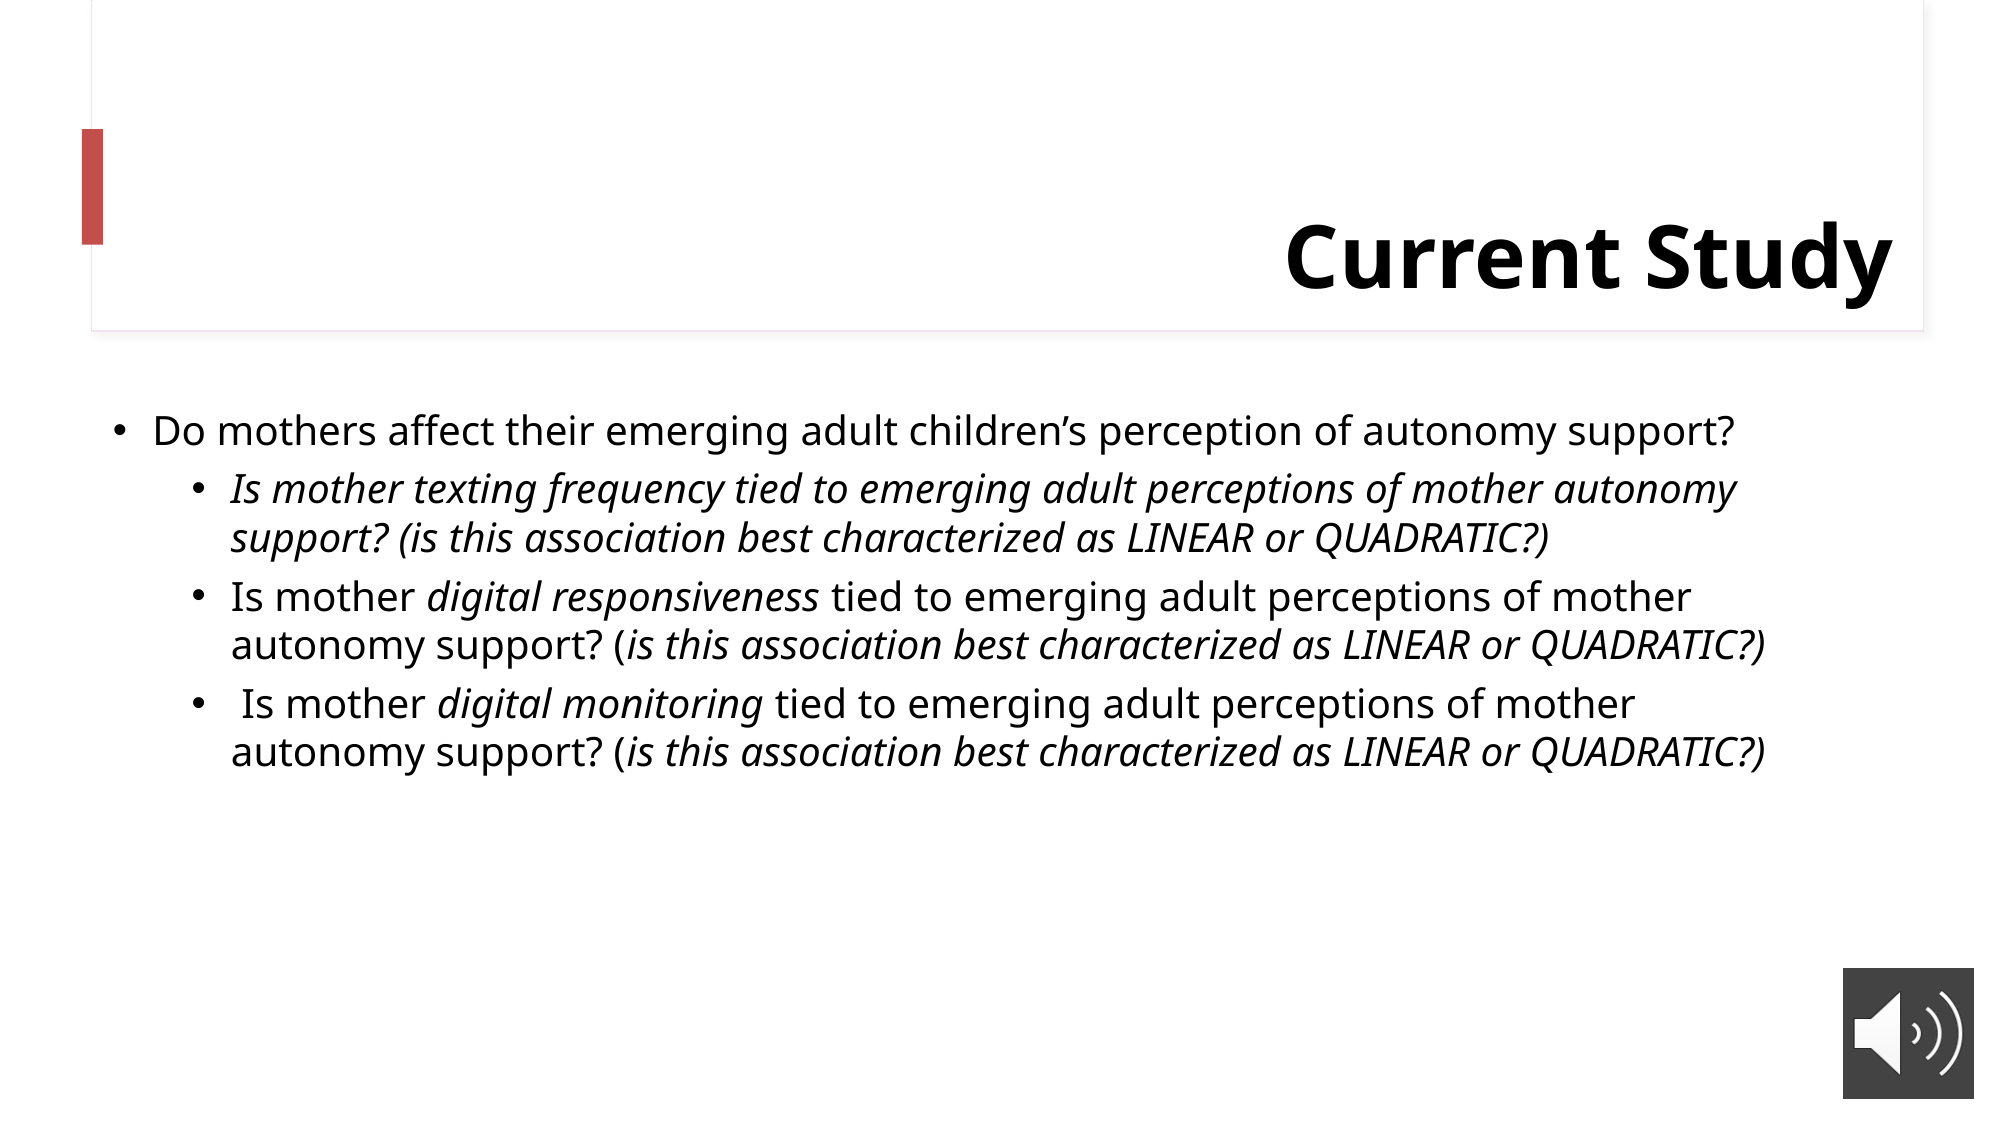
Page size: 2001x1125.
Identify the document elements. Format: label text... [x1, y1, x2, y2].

title Current Study [185, 0, 1909, 315]
list Do mothers affect their emerging adult children’s perception of autonomy support? Is mother texting frequency tied to emerging adult perceptions of mother autonomy support? (is this association best characterized as LINEAR or QUADRATIC?) Is mother digital responsiveness tied to emerging adult perceptions of mother autonomy support? (is this association best characterized as LINEAR or QUADRATIC?) Is mother digital monitoring tied to emerging adult perceptions of mother autonomy support? (is this association best characterized as LINEAR or QUADRATIC?) [97, 397, 1822, 875]
picture [1841, 966, 1975, 1100]
